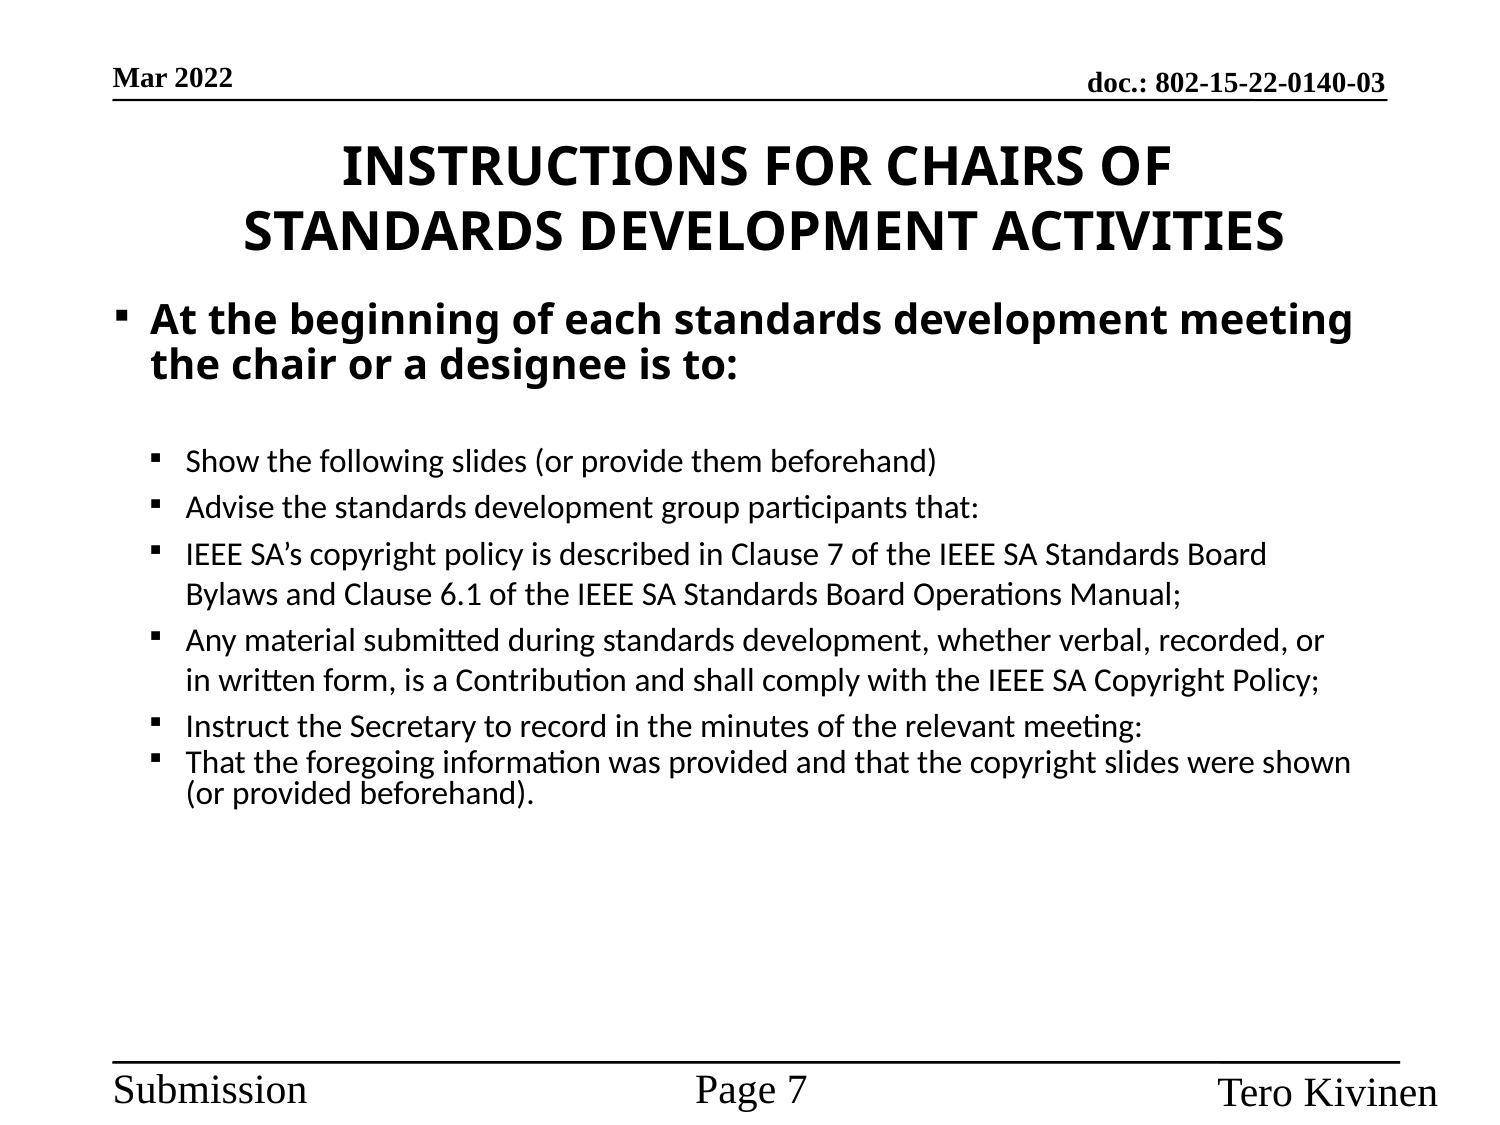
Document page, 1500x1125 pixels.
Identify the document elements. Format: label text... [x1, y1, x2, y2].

text_box Instructions for Chairs of standards development activities [53, 103, 1477, 290]
text_box At the beginning of each standards development meeting the chair or a designee is to: Show the following slides (or provide them beforehand) Advise the standards development group participants that: IEEE SA’s copyright policy is described in Clause 7 of the IEEE SA Standards Board Bylaws and Clause 6.1 of the IEEE SA Standards Board Operations Manual; Any material submitted during standards development, whether verbal, recorded, or in written form, is a Contribution and shall comply with the IEEE SA Copyright Policy; Instruct the Secretary to record in the minutes of the relevant meeting: That the foregoing information was provided and that the copyright slides were shown (or provided beforehand). [99, 290, 1373, 1023]
